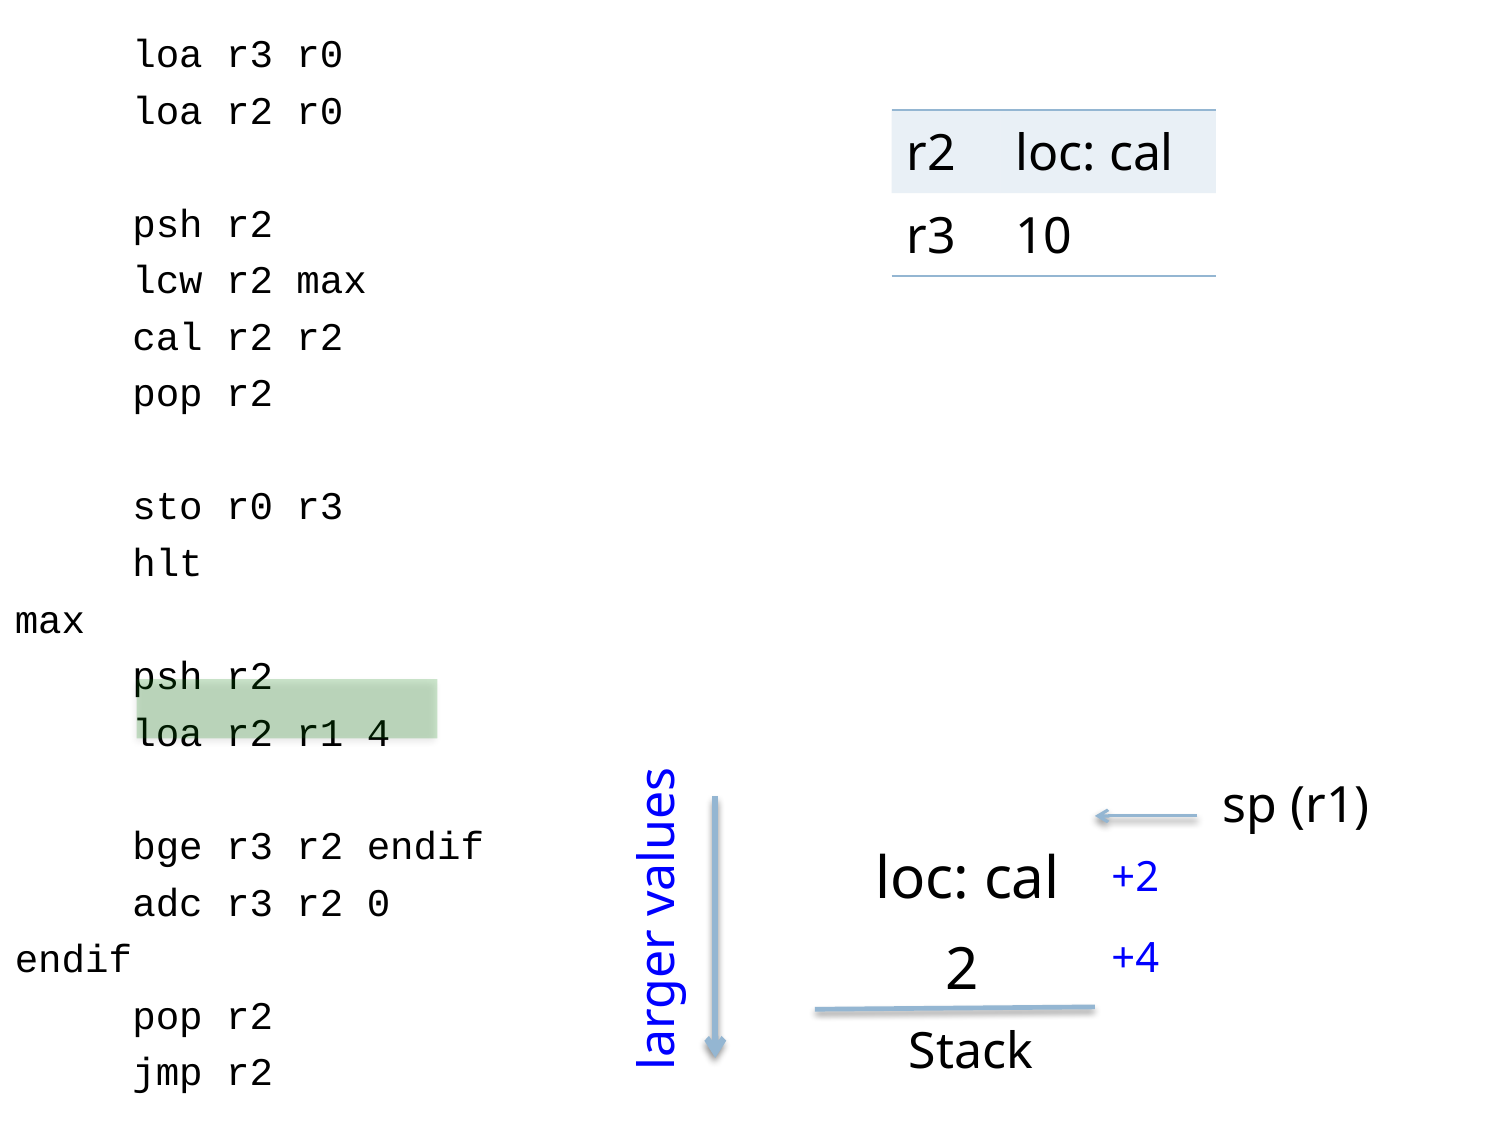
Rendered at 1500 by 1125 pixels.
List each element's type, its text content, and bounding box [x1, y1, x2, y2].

table_header r2 [892, 111, 1001, 193]
text_box larger values [616, 752, 692, 1086]
text_box Stack [893, 1020, 1048, 1087]
list loa r3 r0 loa r2 r0 psh r2 lcw r2 max cal r2 r2 pop r2 sto r0 r3 hlt max psh r2 loa r2 r1 4 bge r3 r2 endif adc r3 r2 0 endif pop r2 jmp r2 [0, 20, 646, 1105]
text_box +4 [1096, 923, 1175, 989]
table_header loc: cal [1001, 111, 1216, 193]
text_box 2 [930, 923, 994, 1005]
text_box loc: cal [860, 832, 1075, 918]
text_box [814, 1006, 1096, 1010]
table_cell 10 [1001, 193, 1216, 275]
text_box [1094, 764, 1377, 841]
table_cell r3 [892, 193, 1001, 275]
text_box +2 [1096, 850, 1175, 907]
text_box [136, 678, 438, 739]
